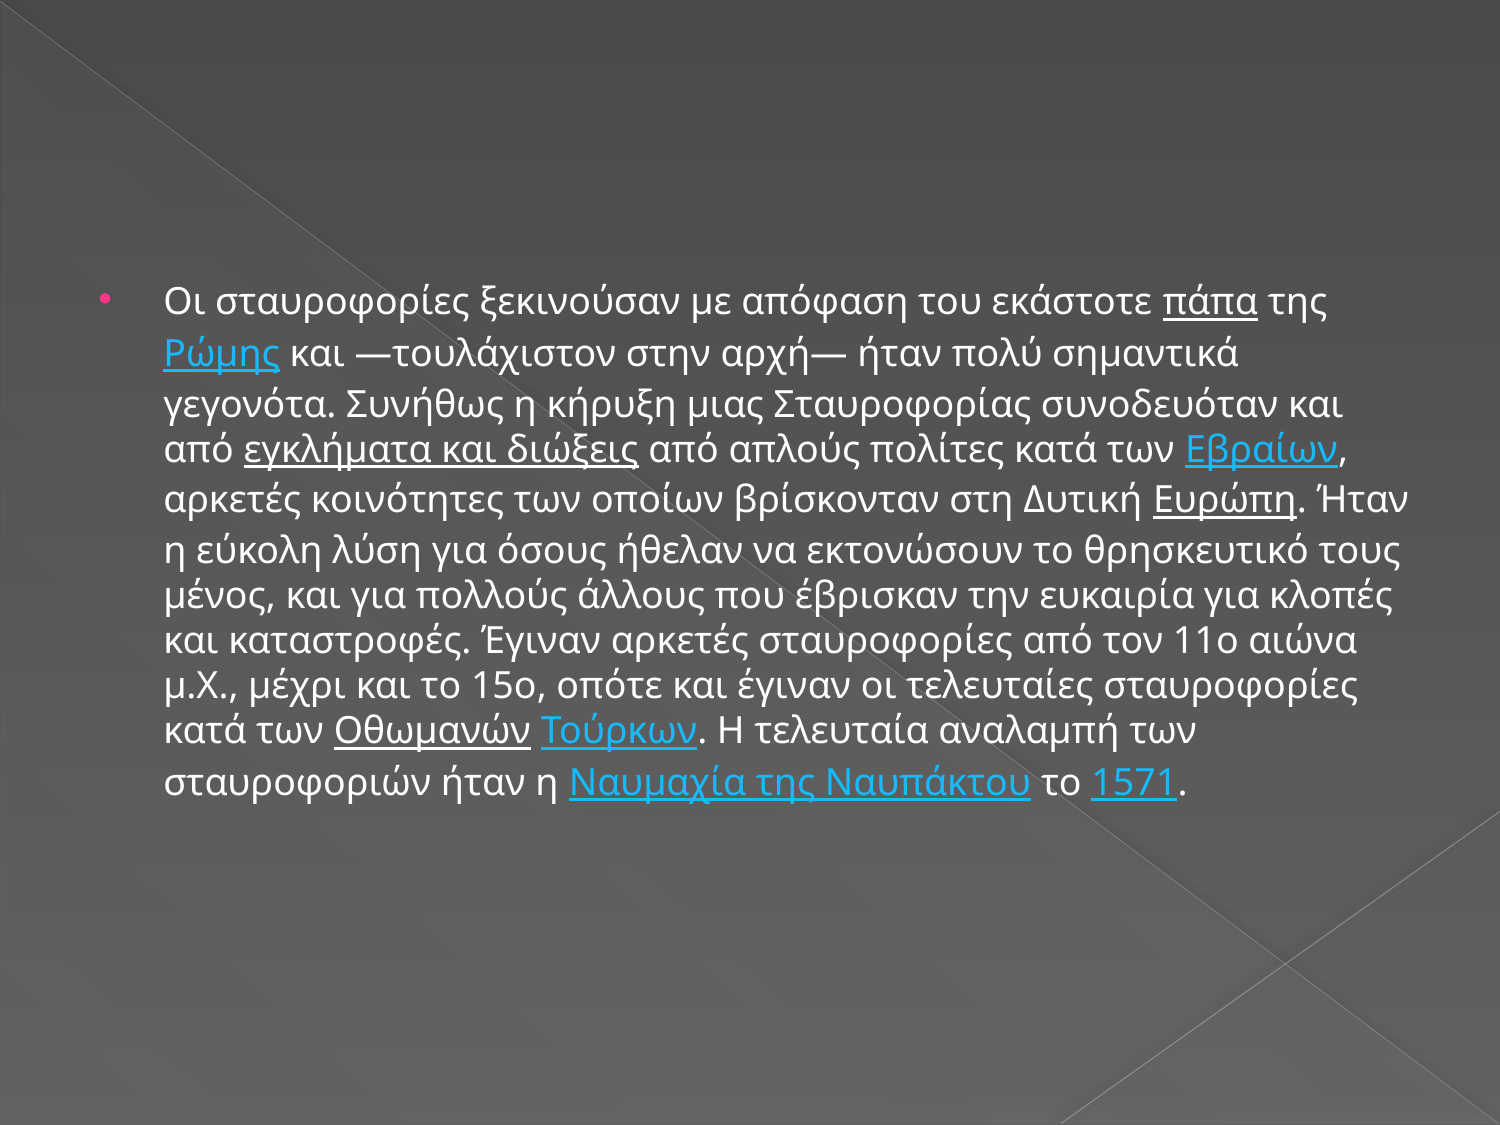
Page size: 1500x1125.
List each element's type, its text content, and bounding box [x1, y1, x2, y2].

list Οι σταυροφορίες ξεκινούσαν με απόφαση του εκάστοτε πάπα της Ρώμης και —τουλάχιστον στην αρχή— ήταν πολύ σημαντικά γεγονότα. Συνήθως η κήρυξη μιας Σταυροφορίας συνοδευόταν και από εγκλήματα και διώξεις από απλούς πολίτες κατά των Εβραίων, αρκετές κοινότητες των οποίων βρίσκονταν στη Δυτική Ευρώπη. Ήταν η εύκολη λύση για όσους ήθελαν να εκτονώσουν το θρησκευτικό τους μένος, και για πολλούς άλλους που έβρισκαν την ευκαιρία για κλοπές και καταστροφές. Έγιναν αρκετές σταυροφορίες από τον 11ο αιώνα μ.Χ., μέχρι και το 15ο, οπότε και έγιναν οι τελευταίες σταυροφορίες κατά των Οθωμανών Τούρκων. Η τελευταία αναλαμπή των σταυροφοριών ήταν η Ναυμαχία της Ναυπάκτου το 1571. [75, 270, 1425, 1083]
